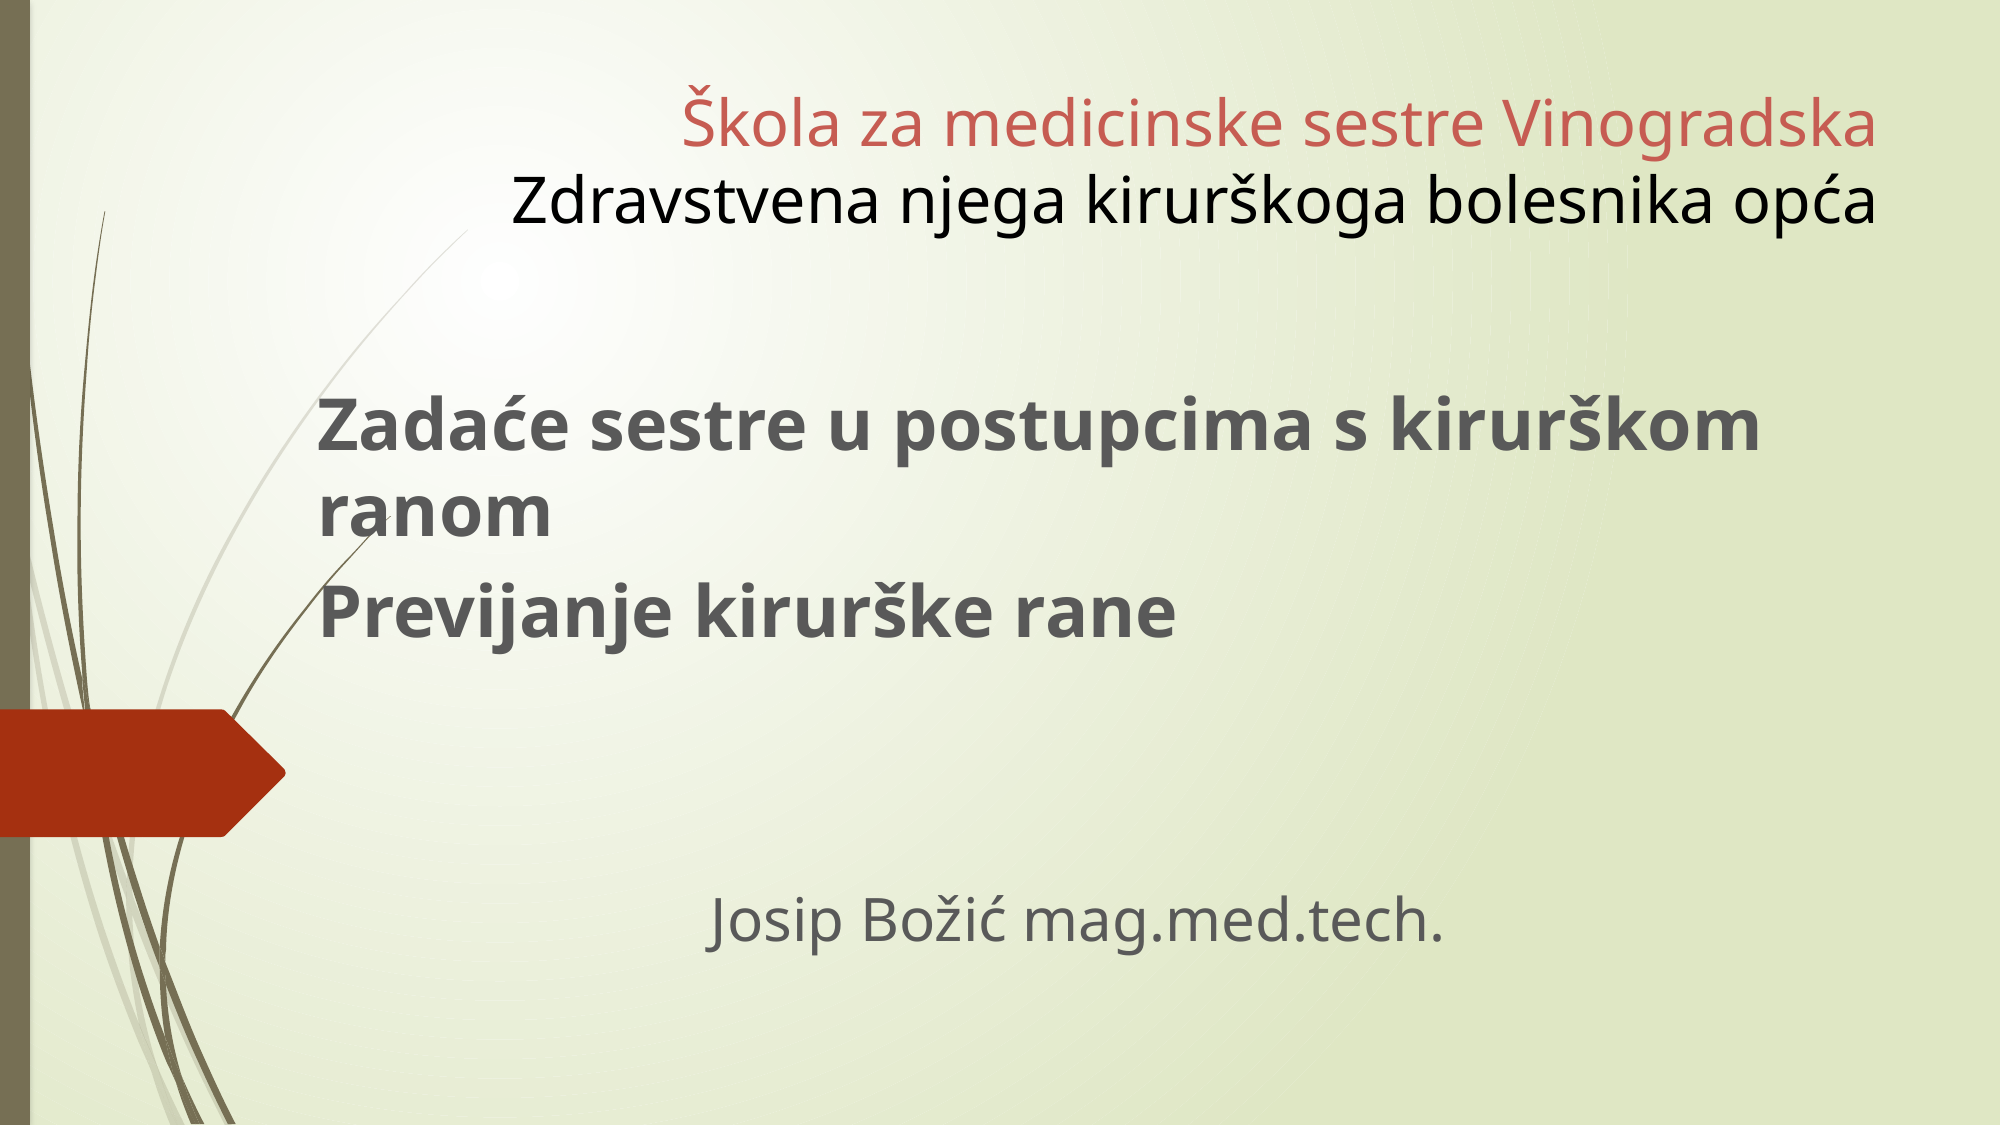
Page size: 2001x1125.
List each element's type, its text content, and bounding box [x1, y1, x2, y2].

subtitle Zadaće sestre u postupcima s kirurškom ranom Previjanje kirurške rane Josip Božić mag.med.tech. [302, 370, 1888, 969]
title Škola za medicinske sestre Vinogradska Zdravstvena njega kirurškoga bolesnika opća [17, 0, 1888, 335]
